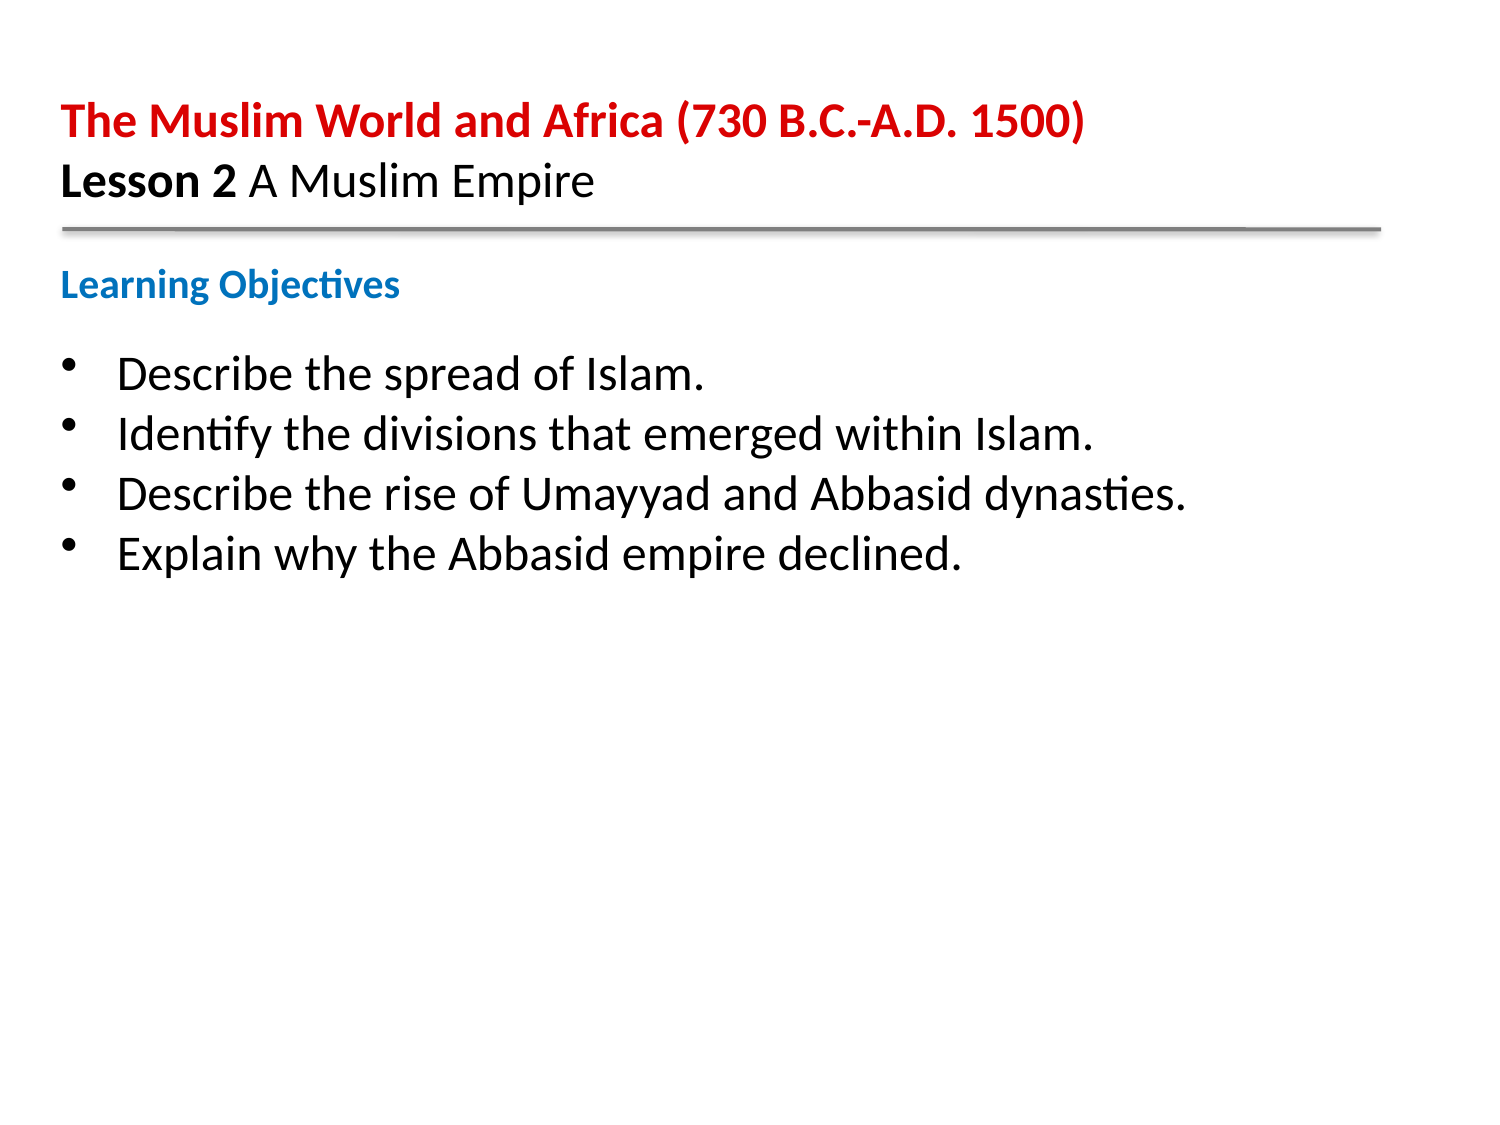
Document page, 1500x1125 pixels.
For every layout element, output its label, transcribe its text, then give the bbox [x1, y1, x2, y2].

text_box Learning Objectives [45, 249, 1296, 315]
text_box The Muslim World and Africa (730 B.C.-A.D. 1500) Lesson 2 A Muslim Empire [45, 79, 1500, 215]
text_box Describe the spread of Islam. Identify the divisions that emerged within Islam. Describe the rise of Umayyad and Abbasid dynasties. Explain why the Abbasid empire declined. [45, 333, 1296, 588]
